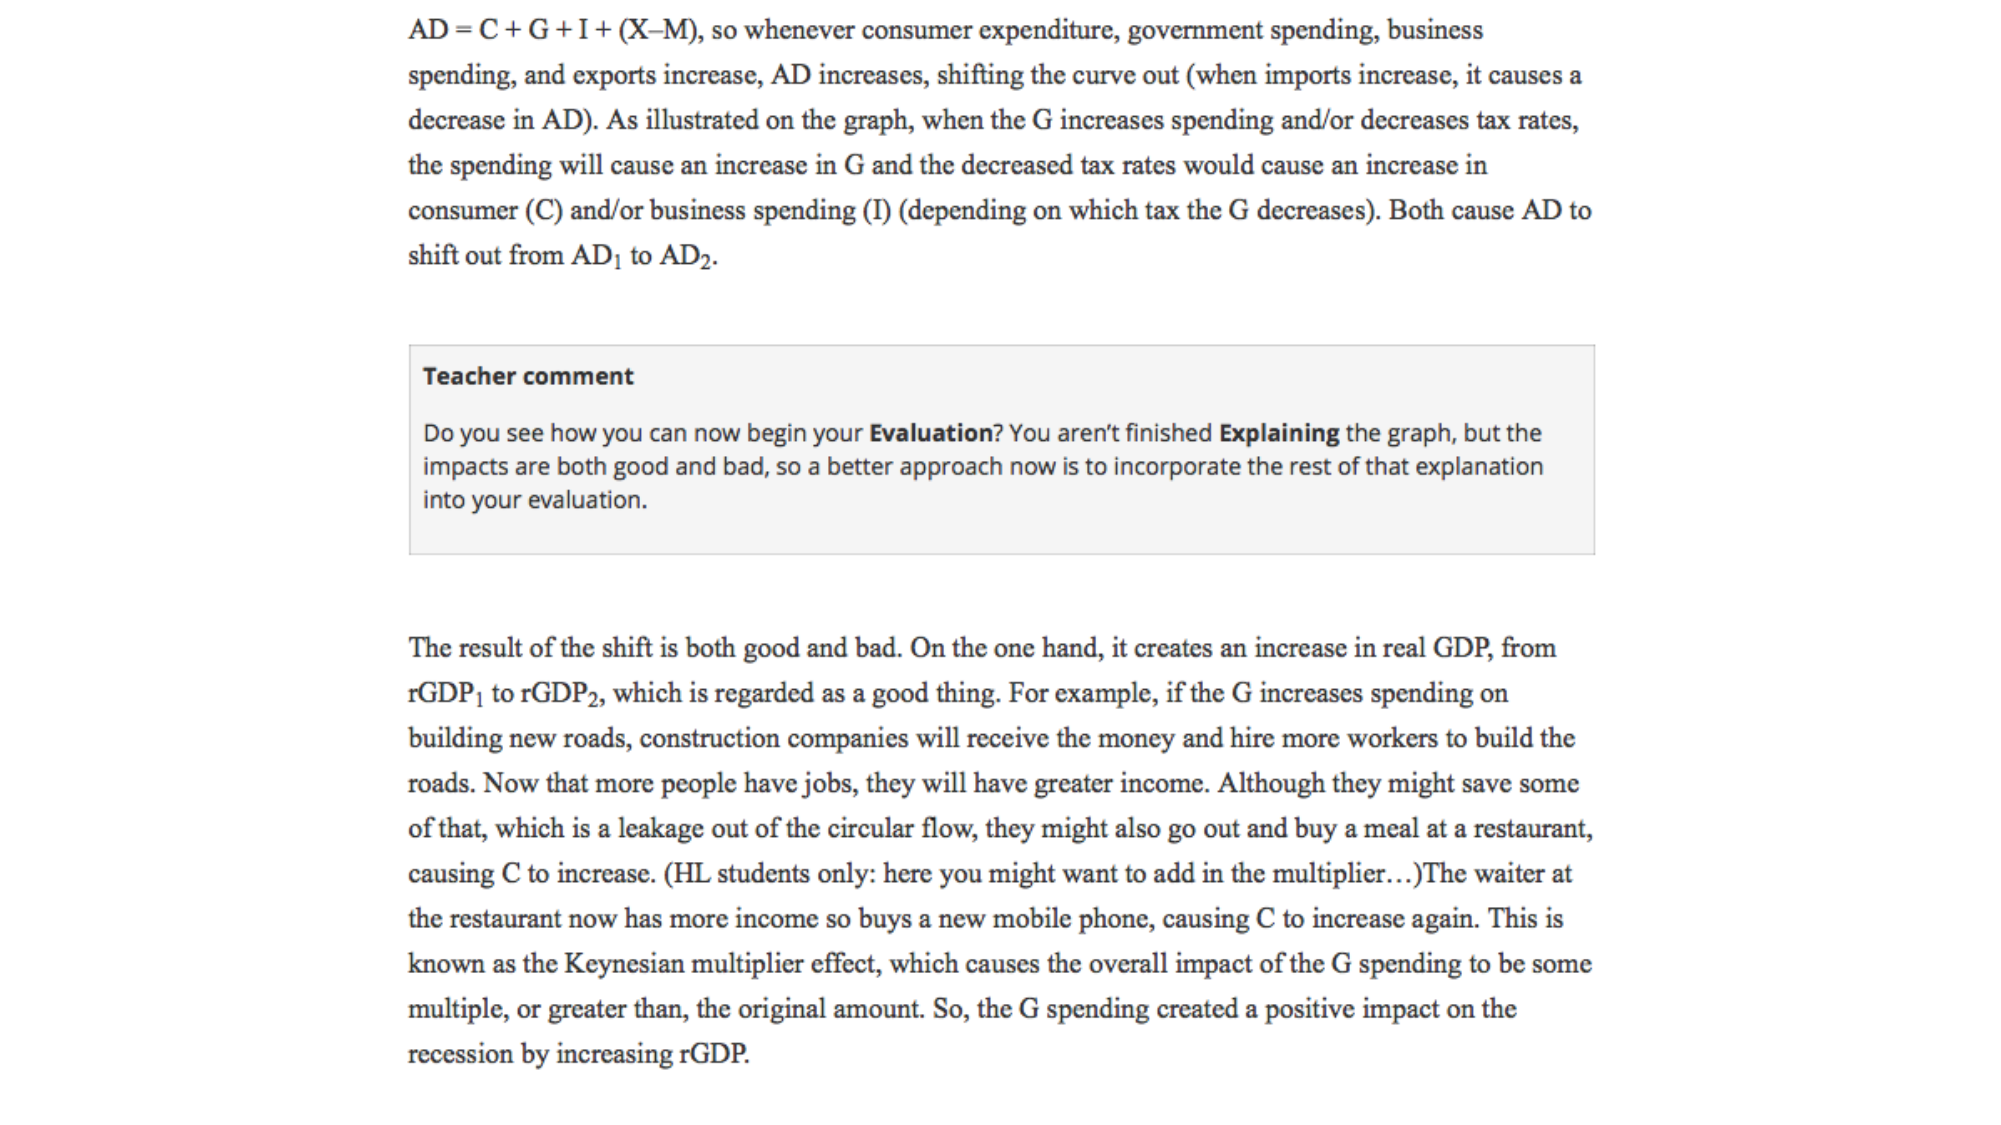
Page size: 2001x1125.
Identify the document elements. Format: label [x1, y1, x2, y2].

picture [371, 0, 1629, 1125]
